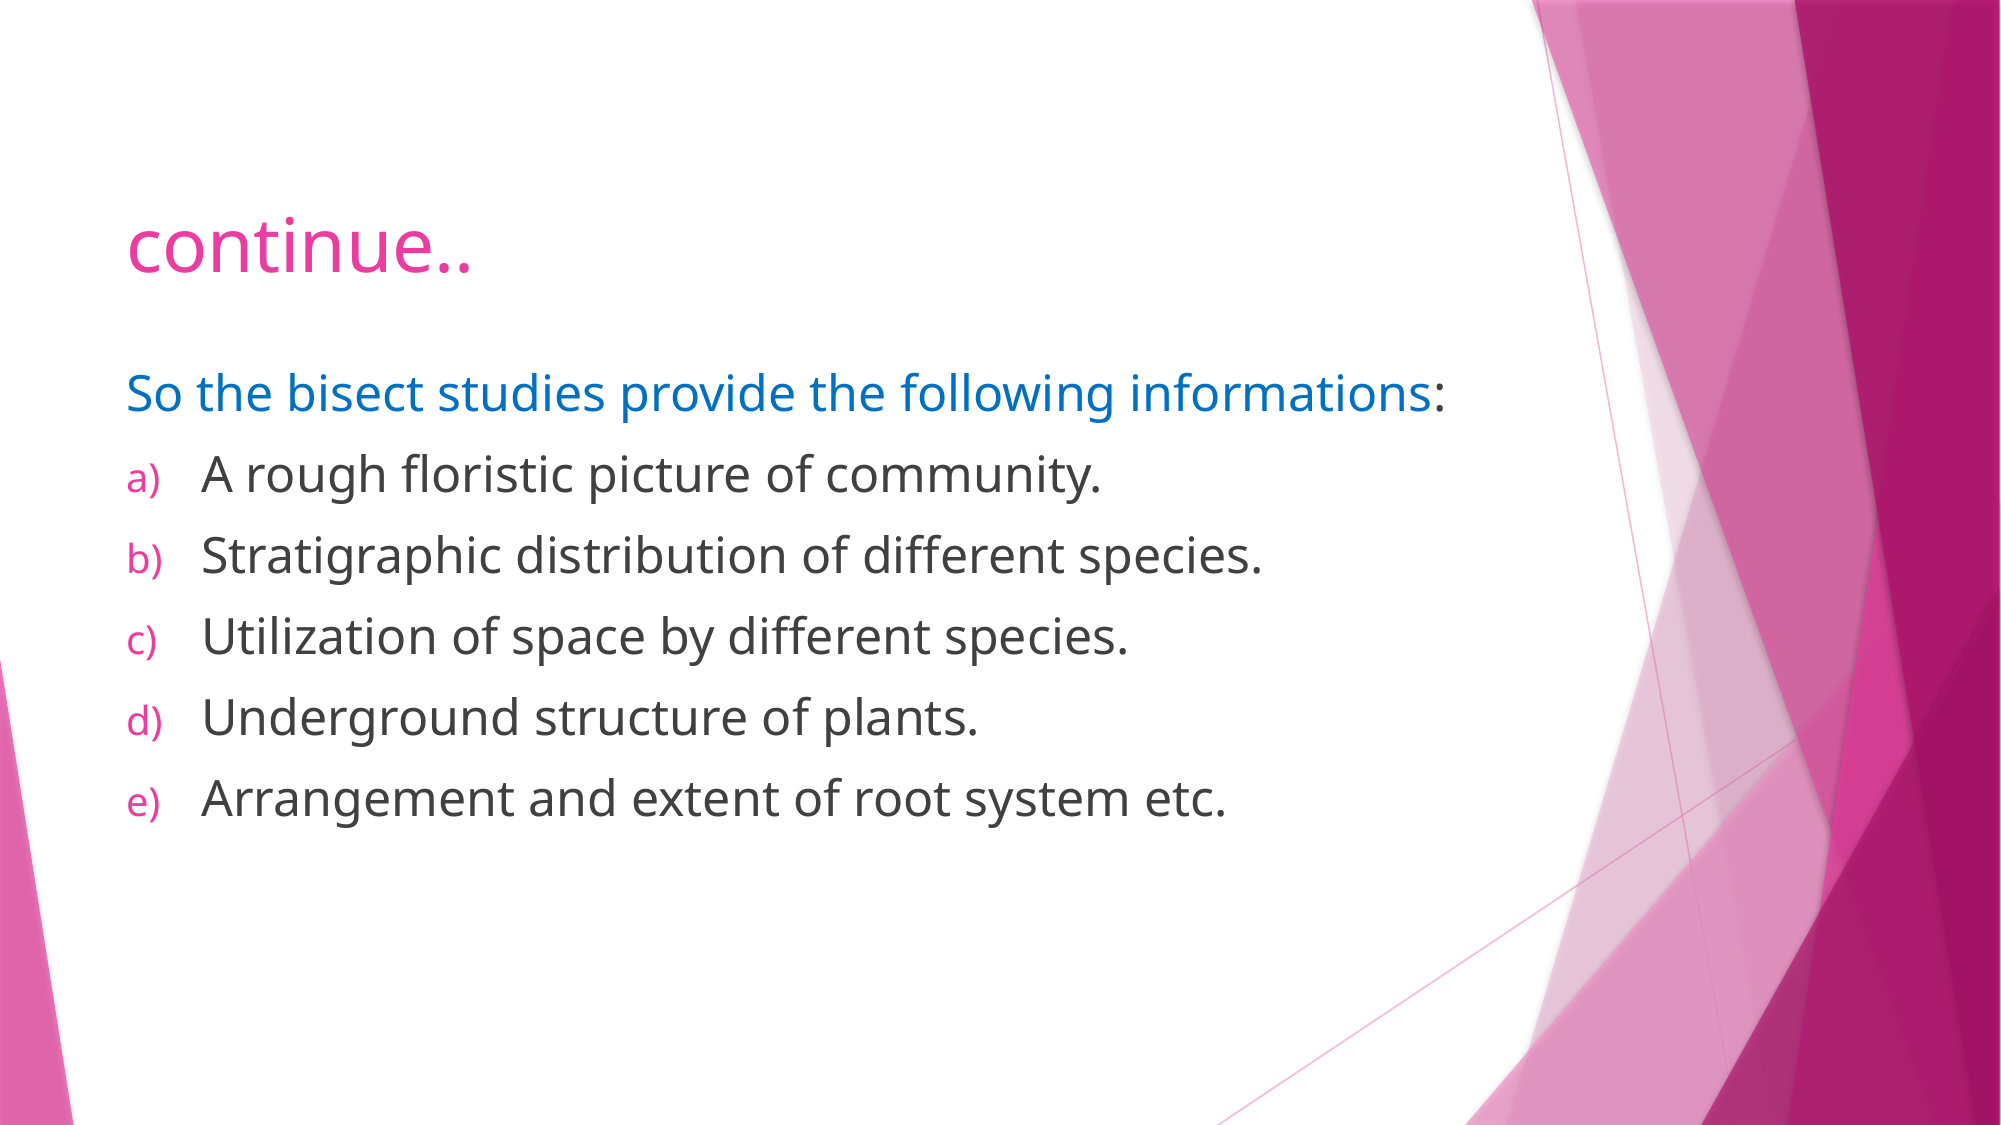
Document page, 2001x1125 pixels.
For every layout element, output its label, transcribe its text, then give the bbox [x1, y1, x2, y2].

title continue.. [111, 99, 1522, 317]
list So the bisect studies provide the following informations: A rough floristic picture of community. Stratigraphic distribution of different species. Utilization of space by different species. Underground structure of plants. Arrangement and extent of root system etc. [111, 354, 1522, 992]
